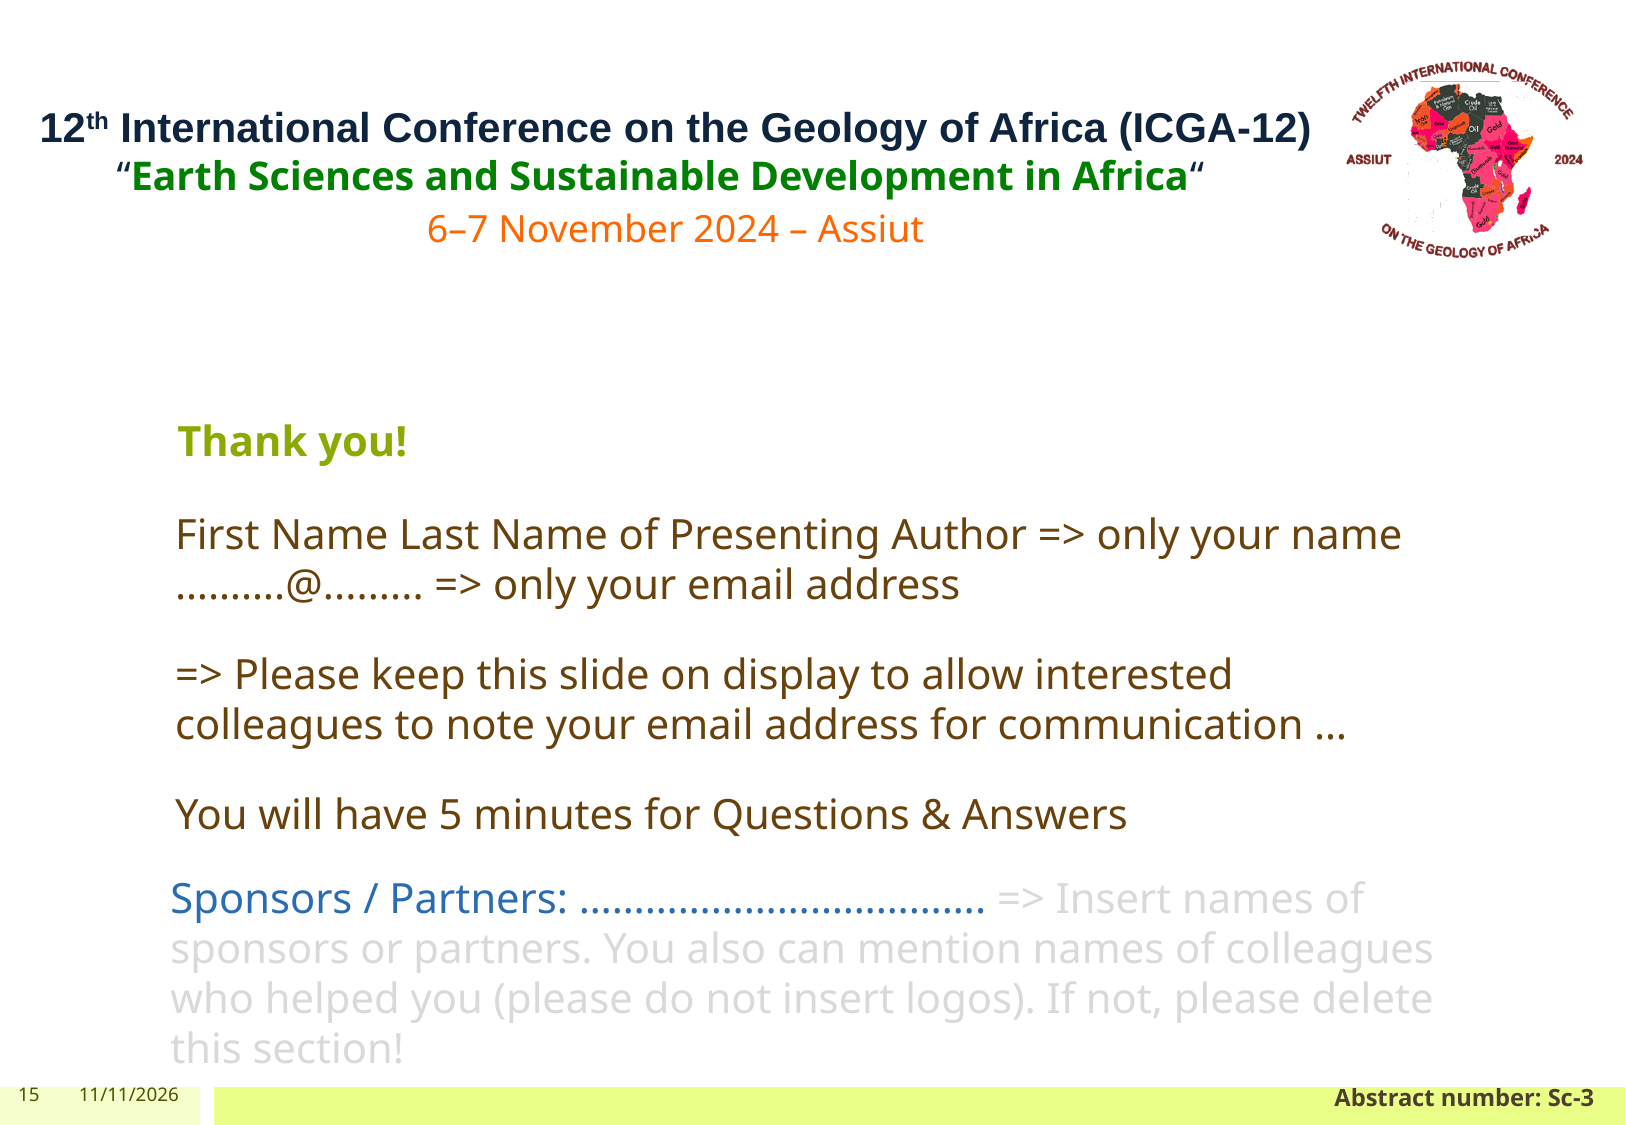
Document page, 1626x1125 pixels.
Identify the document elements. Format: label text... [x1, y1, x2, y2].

title Thank you! [162, 414, 1124, 473]
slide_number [60, 1080, 194, 1111]
picture [1318, 48, 1611, 275]
text_box Sponsors / Partners: ………………………………. => Insert names of sponsors or partners. You also can mention names of colleagues who helped you (please do not insert logos). If not, please delete this section! [170, 872, 1467, 1073]
text_box Abstract number: Sc-3 [1296, 1083, 1625, 1112]
text_box 12th International Conference on the Geology of Africa (ICGA-12) “Earth Sciences and Sustainable Development in Africa“ 6–7 November 2024 – Assiut [28, 90, 1318, 250]
slide_number 15 [0, 1080, 55, 1111]
text_box First Name Last Name of Presenting Author => only your name ……….@......... => only your email address => Please keep this slide on display to allow interested colleagues to note your email address for communication … You will have 5 minutes for Questions & Answers [160, 483, 1467, 862]
